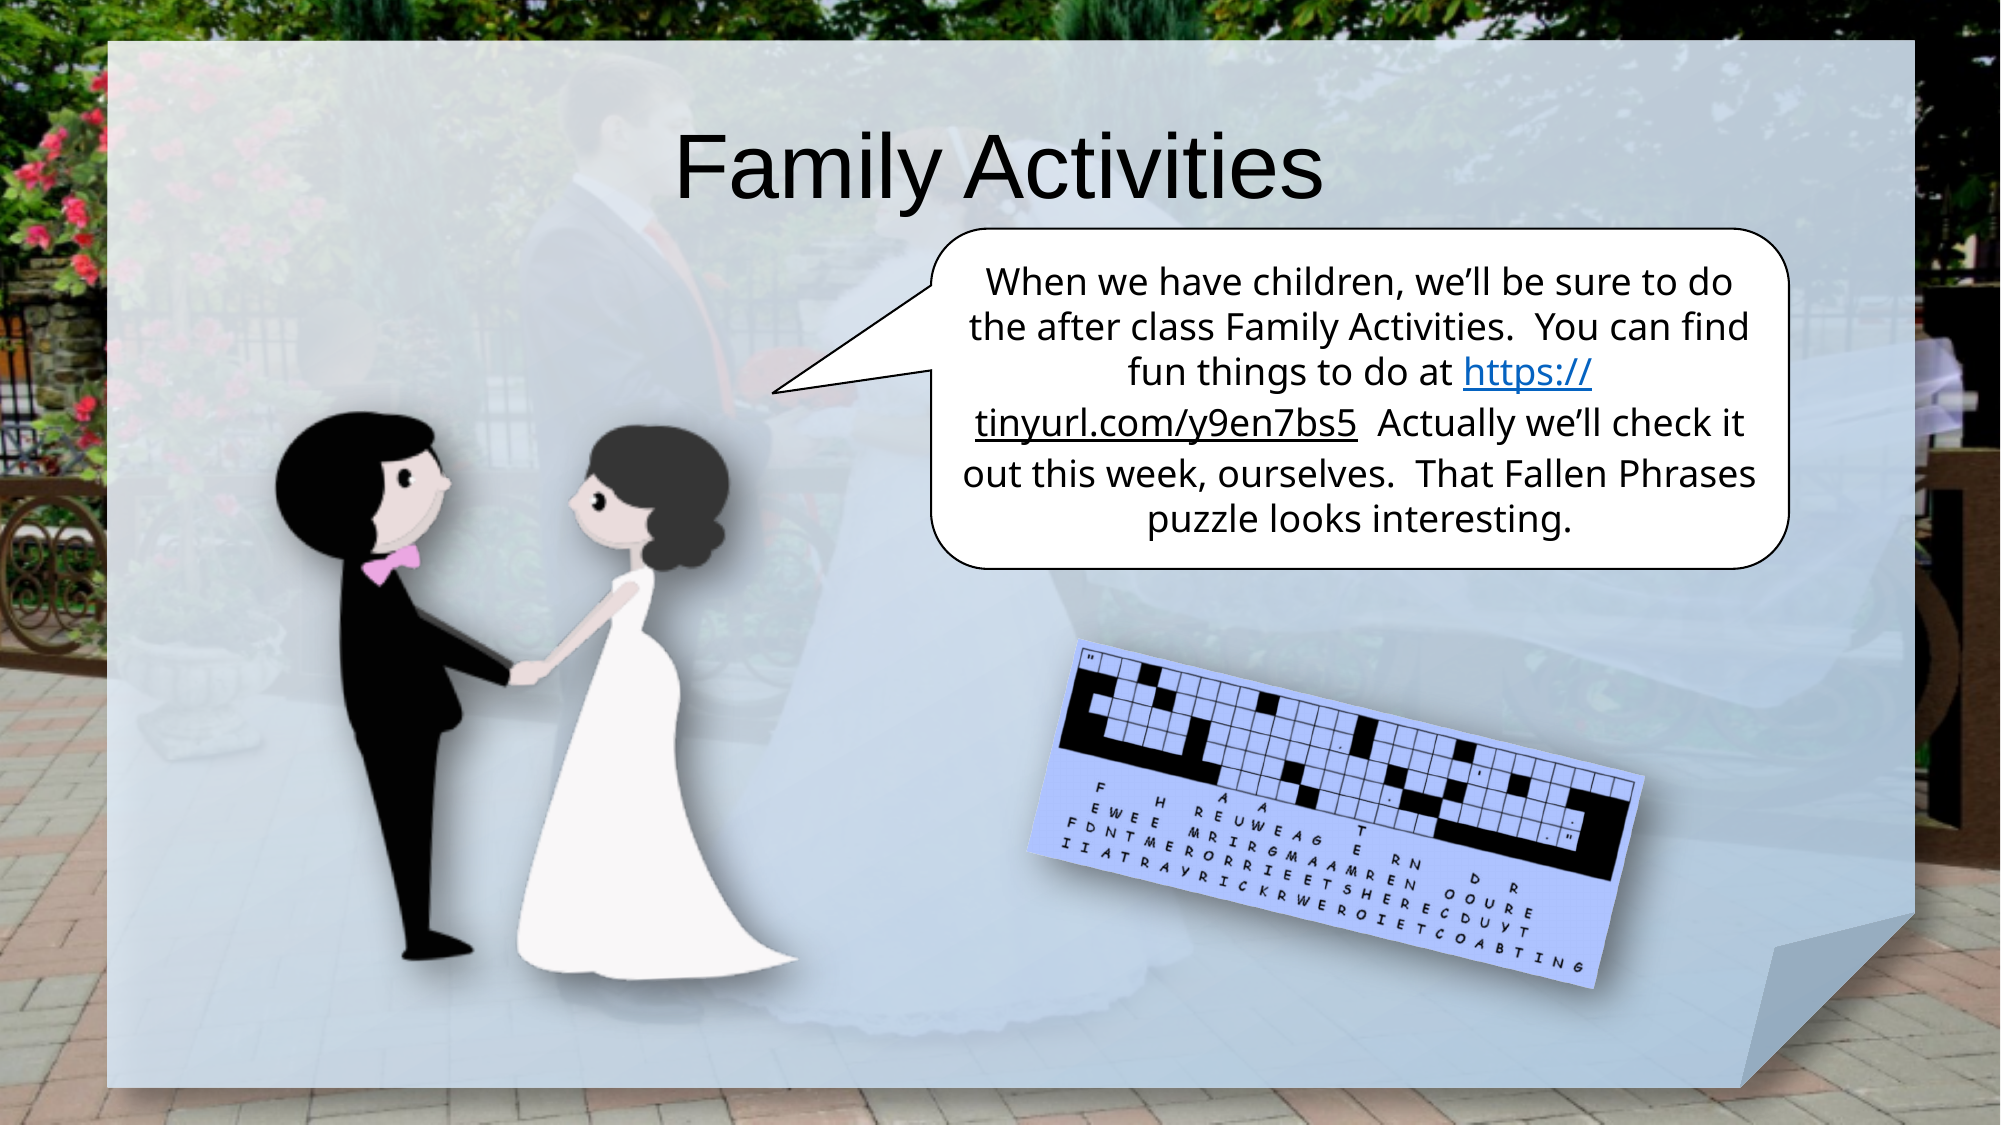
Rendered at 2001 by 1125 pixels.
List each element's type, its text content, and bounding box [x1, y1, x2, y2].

text_box When we have children, we’ll be sure to do the after class Family Activities. You can find fun things to do at https://tinyurl.com/y9en7bs5 Actually we’ll check it out this week, ourselves. That Fallen Phrases puzzle looks interesting. [771, 227, 1791, 570]
title Family Activities [137, 59, 1863, 278]
picture [0, 0, 2001, 1125]
